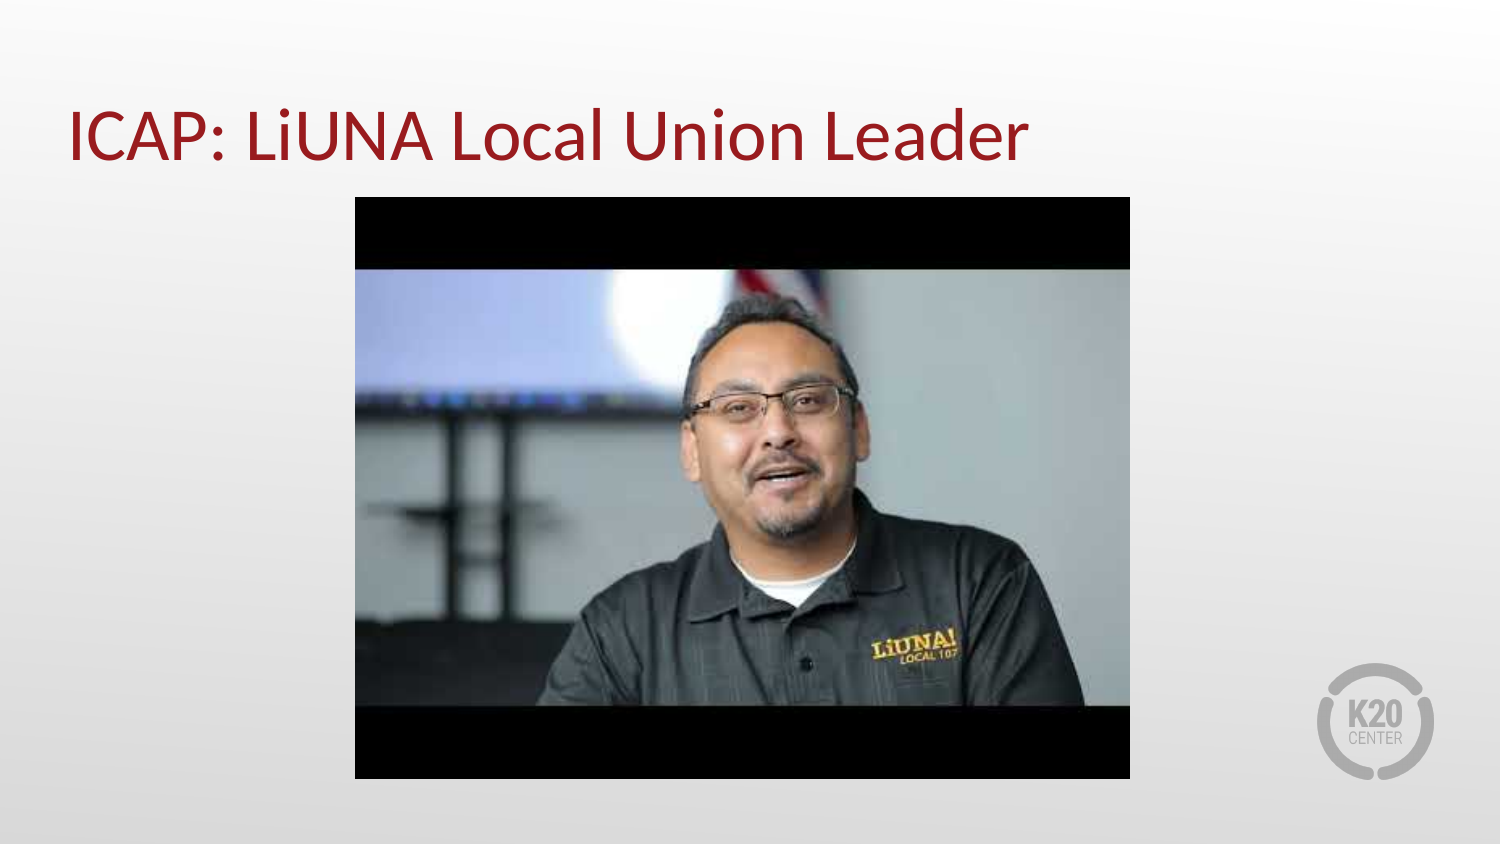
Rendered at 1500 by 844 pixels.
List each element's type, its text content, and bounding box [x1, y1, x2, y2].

picture [354, 197, 1130, 780]
title ICAP: LiUNA Local Union Leader [67, 34, 1418, 176]
picture [1300, 646, 1451, 797]
